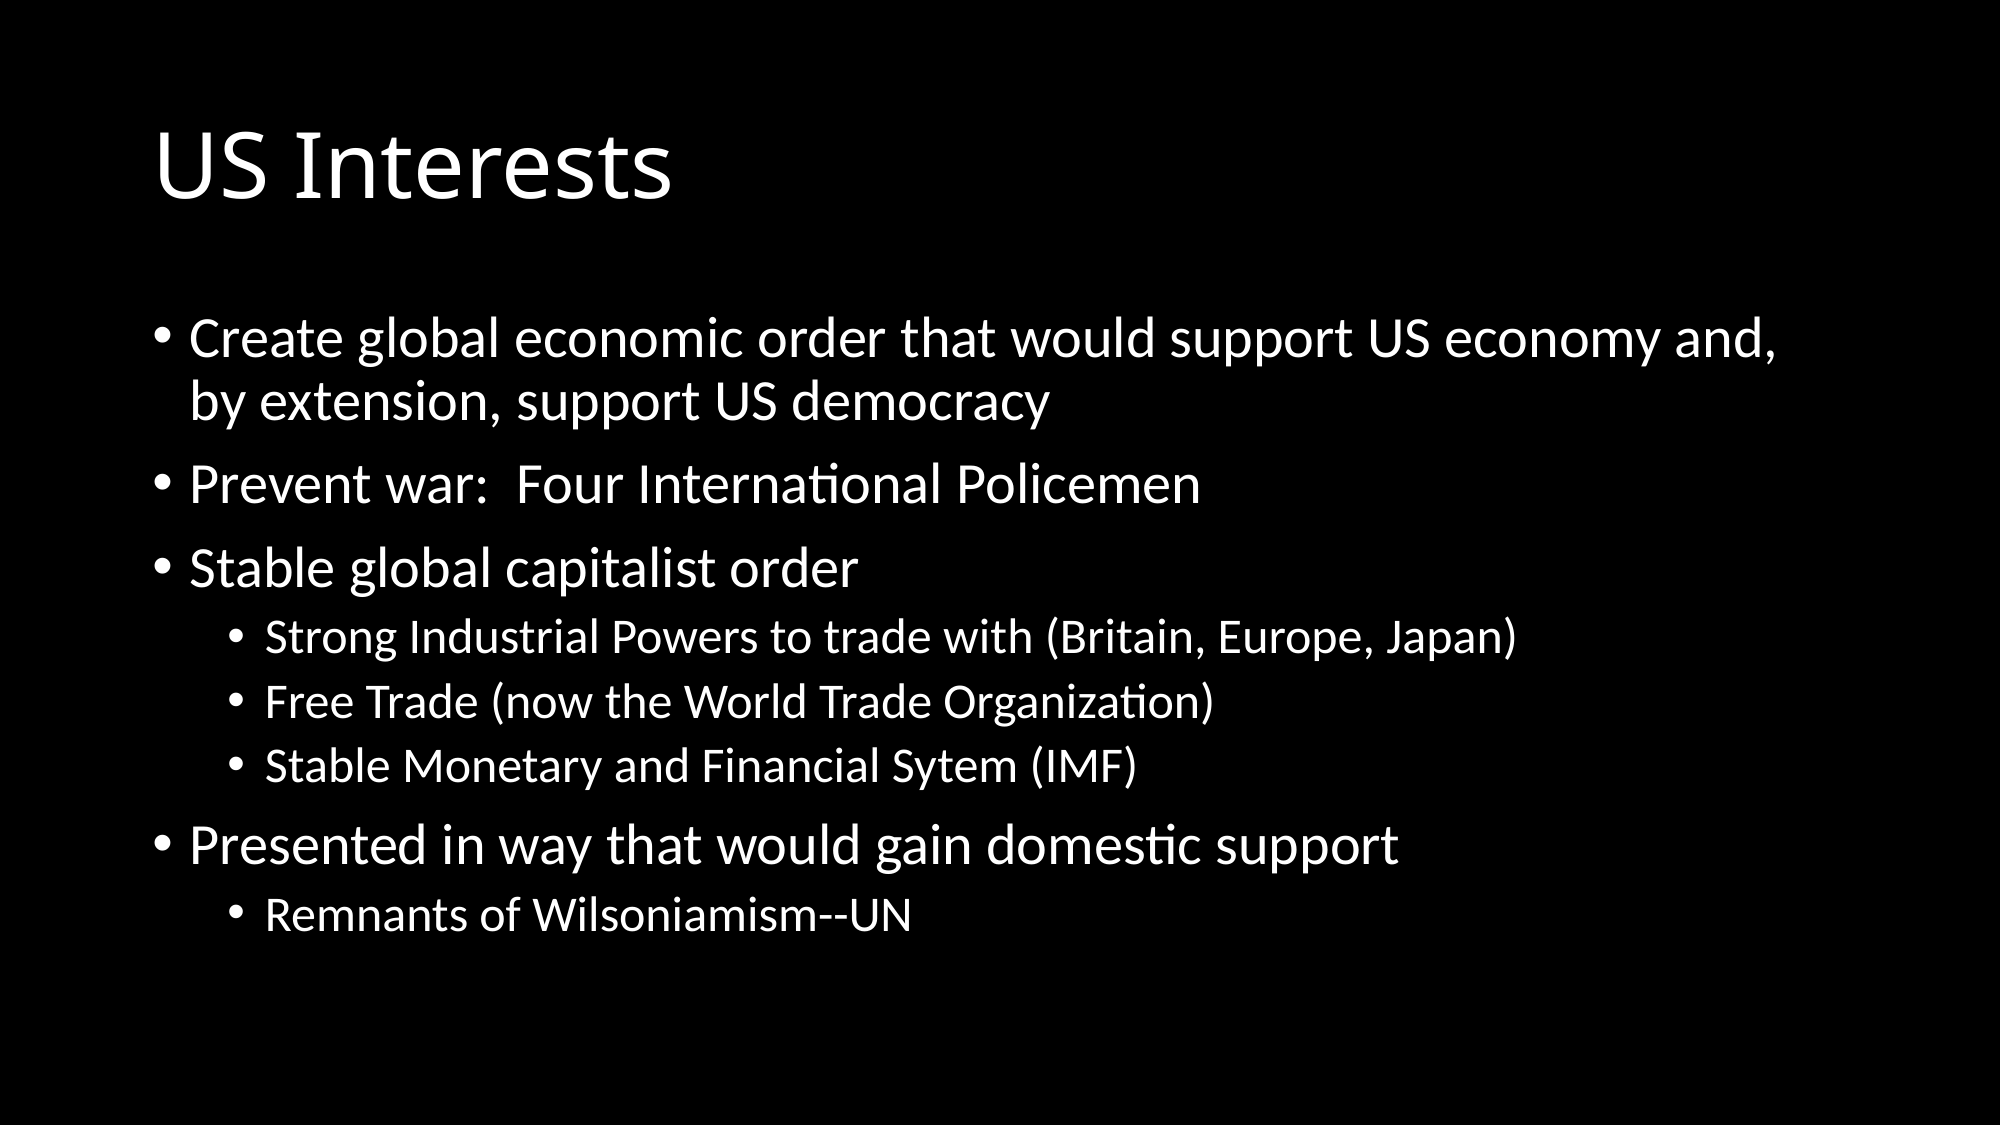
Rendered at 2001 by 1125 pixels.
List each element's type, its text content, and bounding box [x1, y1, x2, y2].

title US Interests [137, 59, 1863, 278]
list Create global economic order that would support US economy and, by extension, support US democracy Prevent war: Four International Policemen Stable global capitalist order Strong Industrial Powers to trade with (Britain, Europe, Japan) Free Trade (now the World Trade Organization) Stable Monetary and Financial Sytem (IMF) Presented in way that would gain domestic support Remnants of Wilsoniamism--UN [137, 299, 1863, 1014]
